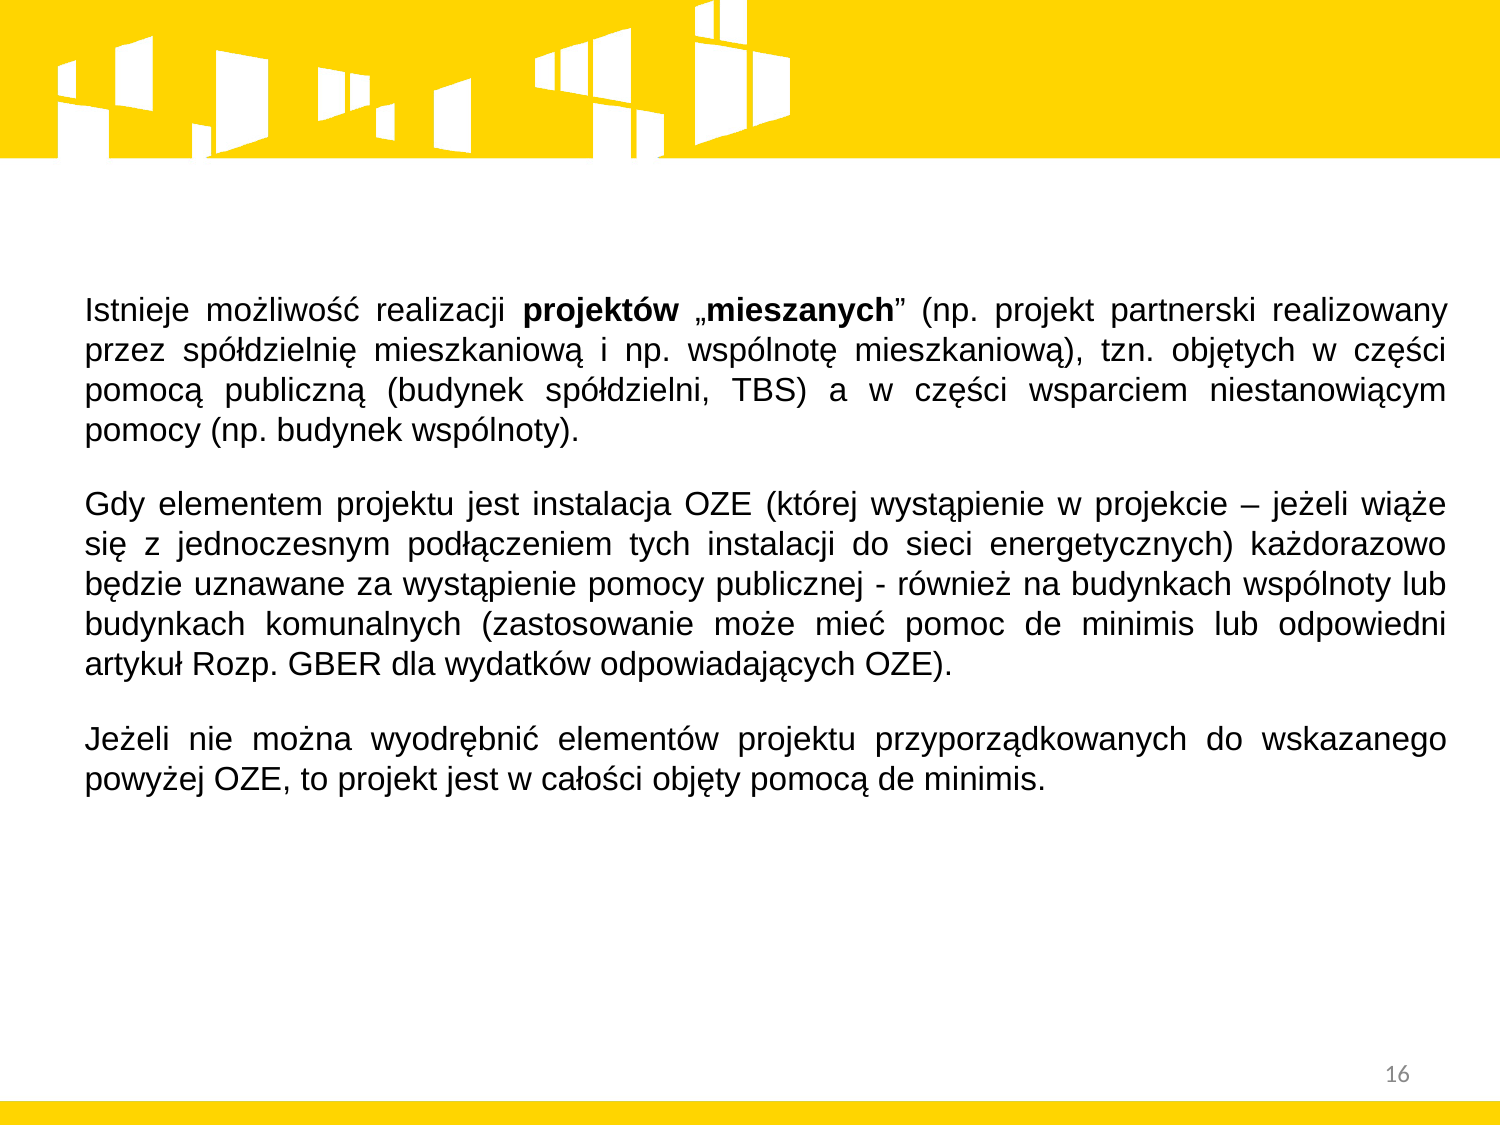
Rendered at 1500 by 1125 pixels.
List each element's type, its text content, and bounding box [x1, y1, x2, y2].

picture [0, 0, 1500, 1125]
text_box Istnieje możliwość realizacji projektów „mieszanych” (np. projekt partnerski realizowany przez spółdzielnię mieszkaniową i np. wspólnotę mieszkaniową), tzn. objętych w części pomocą publiczną (budynek spółdzielni, TBS) a w części wsparciem niestanowiącym pomocy (np. budynek wspólnoty). Gdy elementem projektu jest instalacja OZE (której wystąpienie w projekcie – jeżeli wiąże się z jednoczesnym podłączeniem tych instalacji do sieci energetycznych) każdorazowo będzie uznawane za wystąpienie pomocy publicznej - również na budynkach wspólnoty lub budynkach komunalnych (zastosowanie może mieć pomoc de minimis lub odpowiedni artykuł Rozp. GBER dla wydatków odpowiadających OZE). Jeżeli nie można wyodrębnić elementów projektu przyporządkowanych do wskazanego powyżej OZE, to projekt jest w całości objęty pomocą de minimis. [69, 160, 1464, 875]
slide_number 16 [1074, 1042, 1425, 1103]
